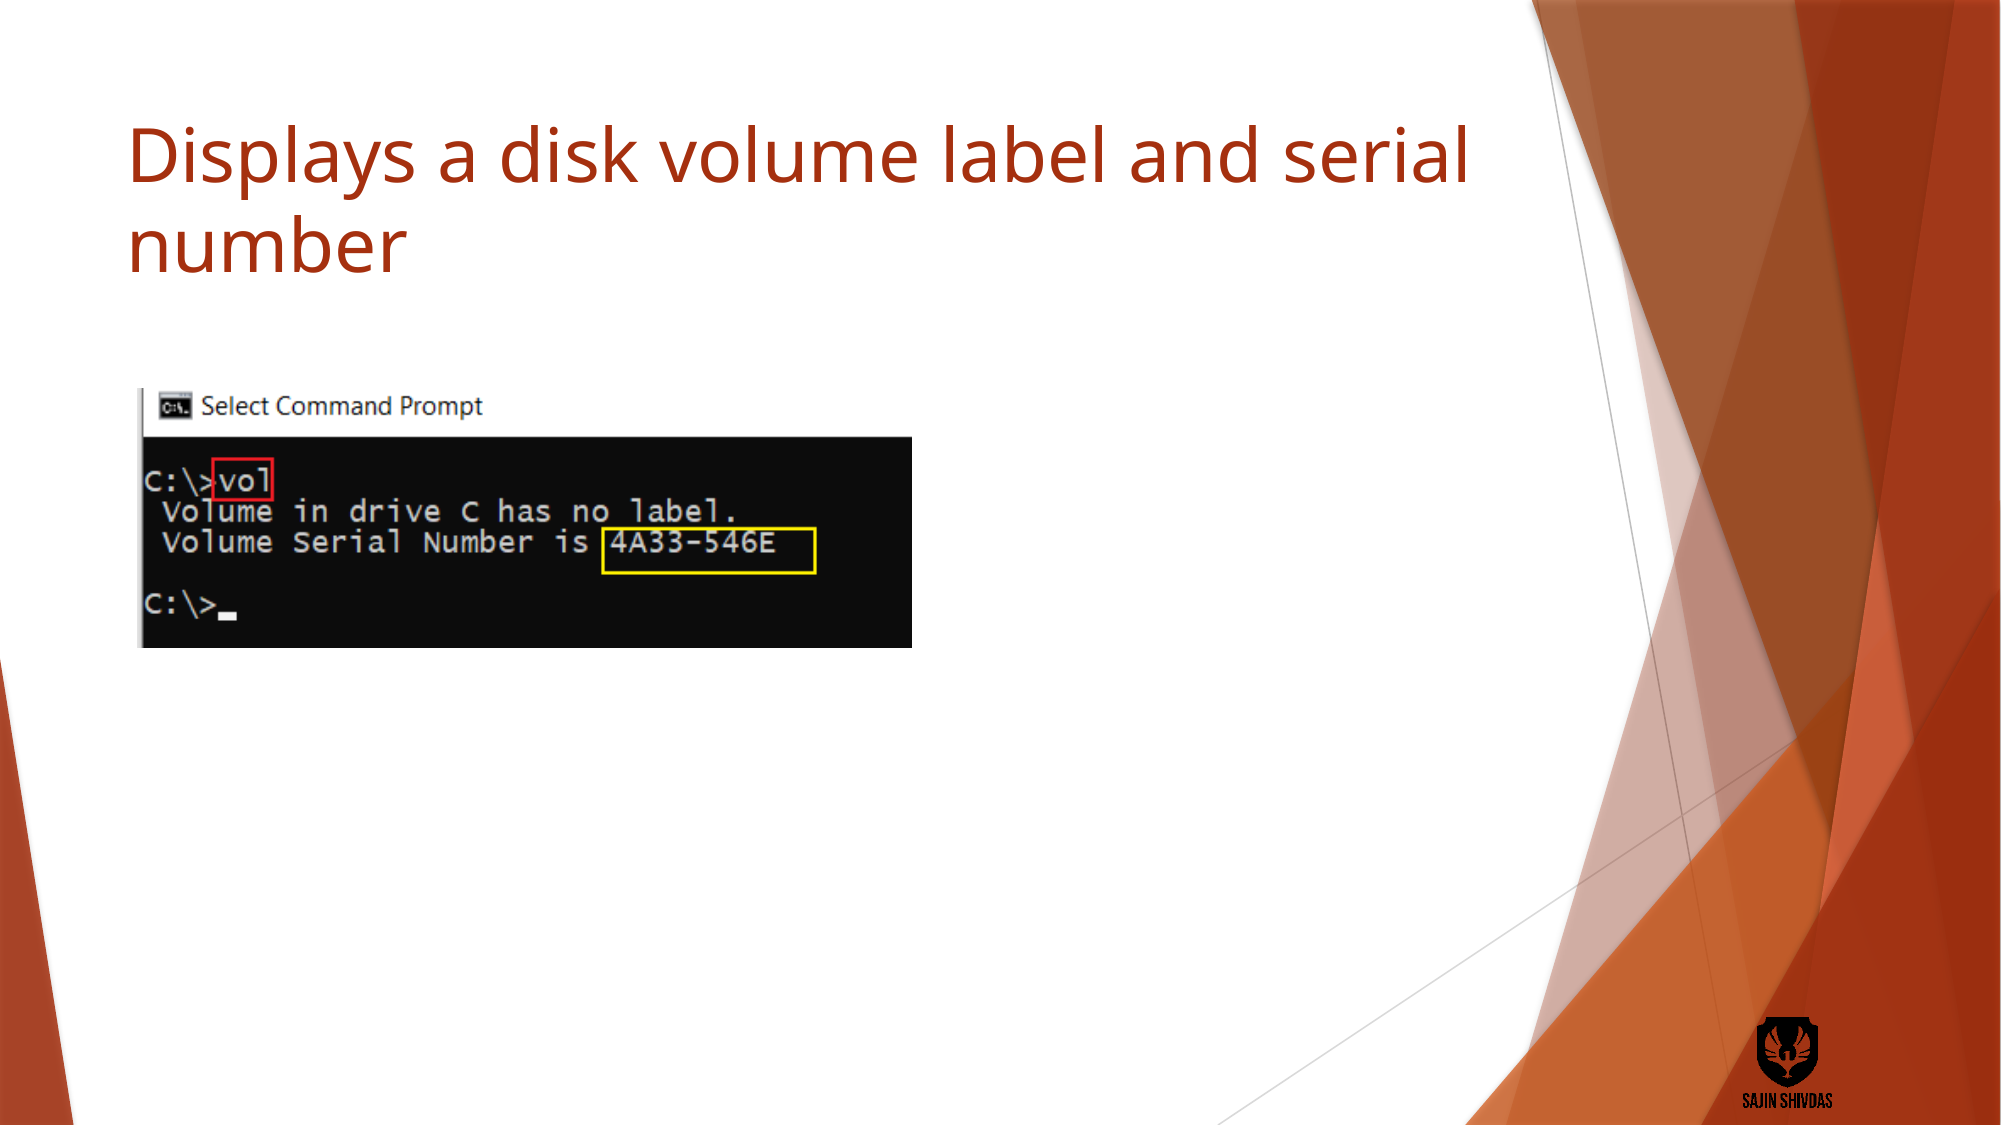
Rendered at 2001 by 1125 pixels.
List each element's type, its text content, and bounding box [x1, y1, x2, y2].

title Displays a disk volume label and serial number [111, 99, 1522, 317]
picture [1732, 1007, 1845, 1120]
picture [136, 388, 913, 649]
